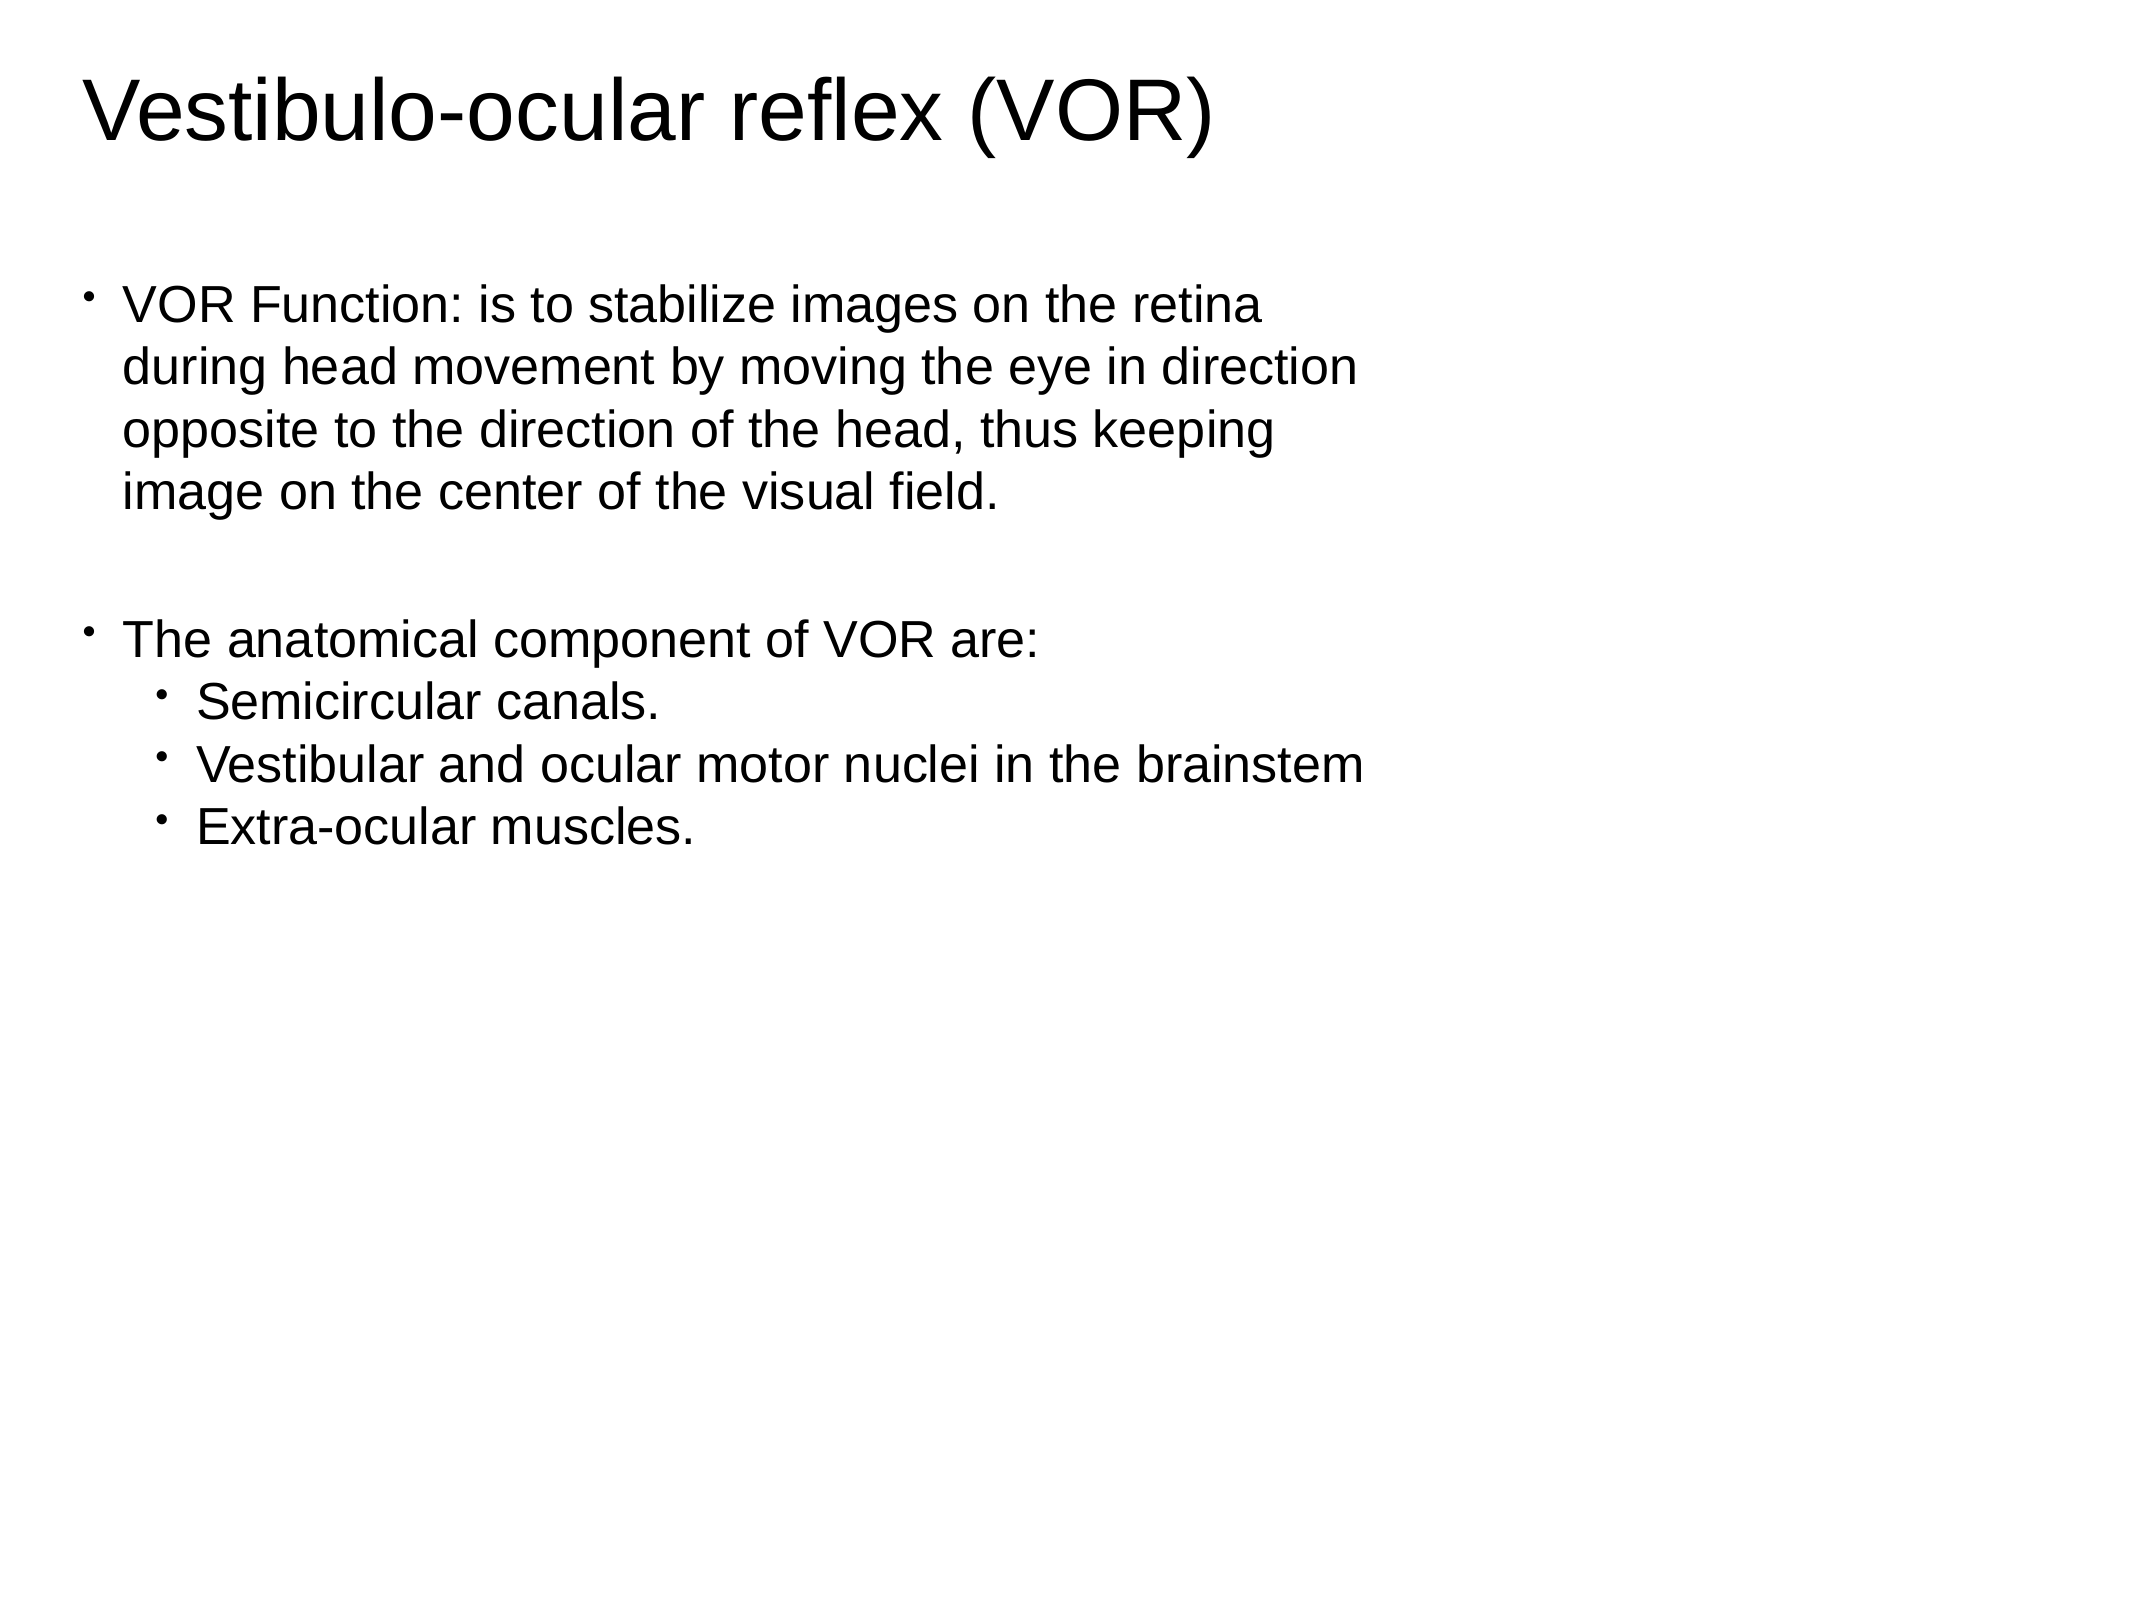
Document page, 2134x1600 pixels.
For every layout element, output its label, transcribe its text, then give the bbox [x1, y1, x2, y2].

title Vestibulo-ocular reflex (VOR) [74, 45, 1426, 234]
list VOR Function: is to stabilize images on the retina during head movement by moving the eye in direction opposite to the direction of the head, thus keeping image on the center of the visual field. The anatomical component of VOR are: Semicircular canals. Vestibular and ocular motor nuclei in the brainstem Extra-ocular muscles. [74, 261, 1381, 1192]
